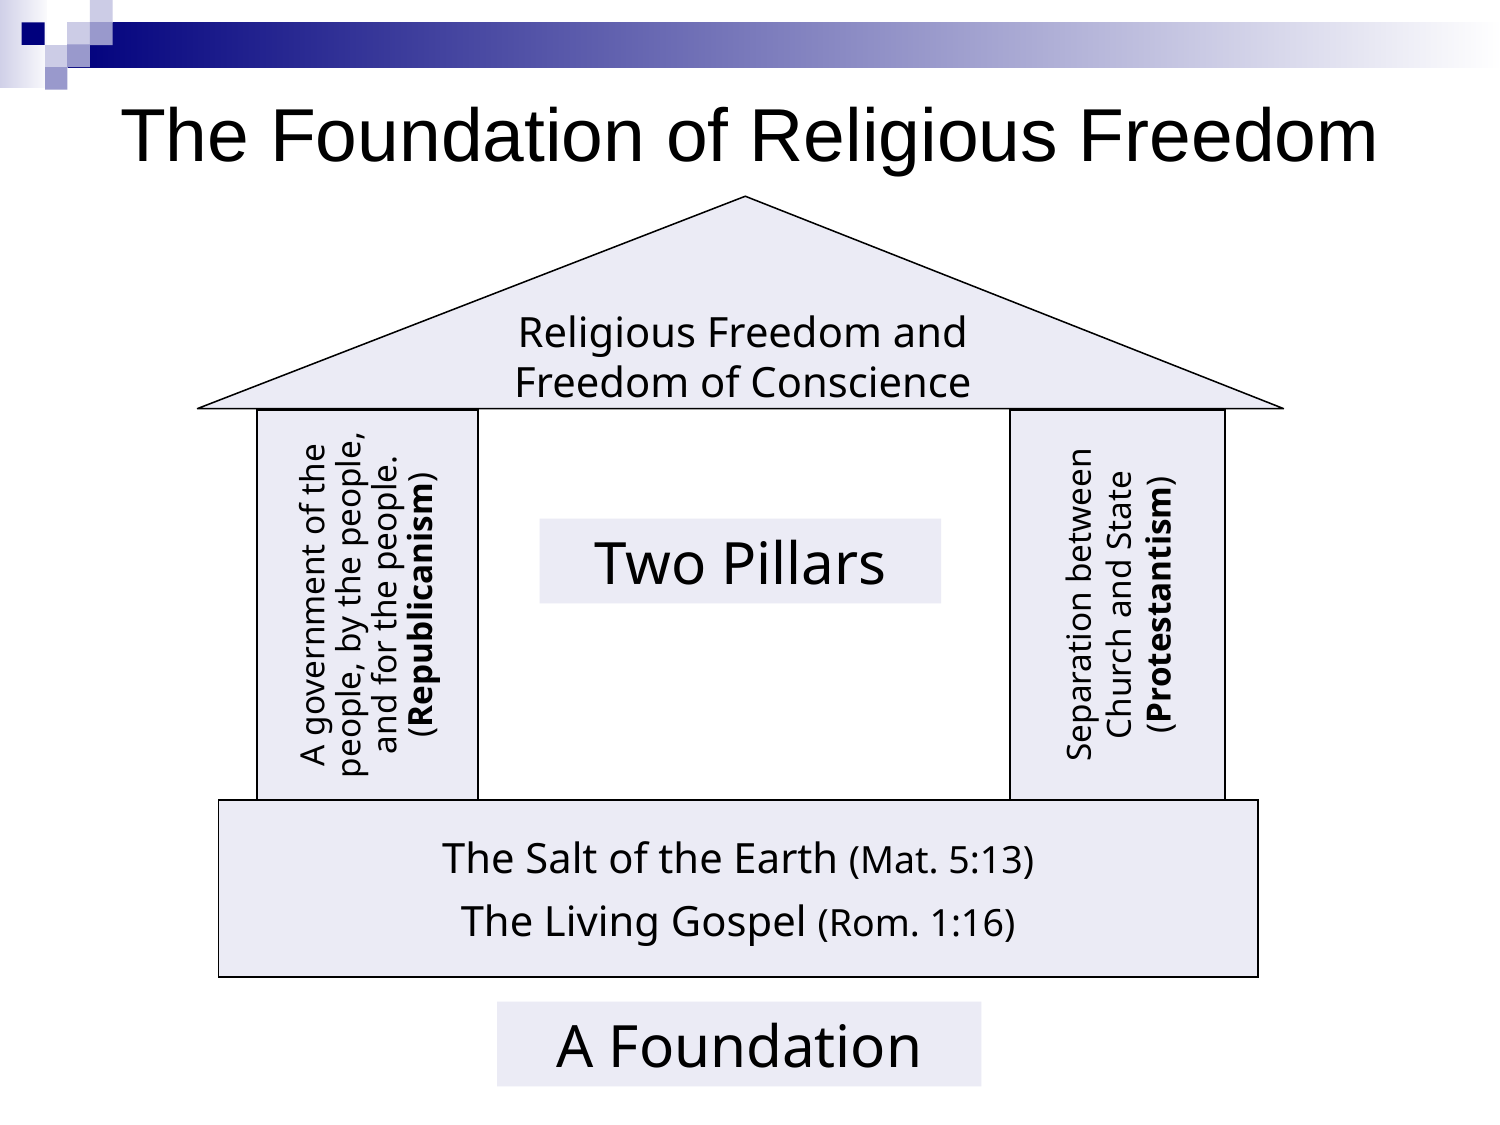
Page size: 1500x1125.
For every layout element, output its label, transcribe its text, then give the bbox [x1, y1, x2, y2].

text_box The Salt of the Earth (Mat. 5:13) The Living Gospel (Rom. 1:16) [218, 799, 1258, 978]
title The Foundation of Religious Freedom [0, 54, 1500, 209]
text_box Religious Freedom and Freedom of Conscience [197, 196, 1284, 409]
text_box Two Pillars [539, 518, 942, 604]
text_box A government of the people, by the people, and for the people. (Republicanism) [256, 410, 479, 799]
text_box Separation between Church and State (Protestantism) [1009, 410, 1225, 800]
text_box A Foundation [497, 1001, 982, 1087]
